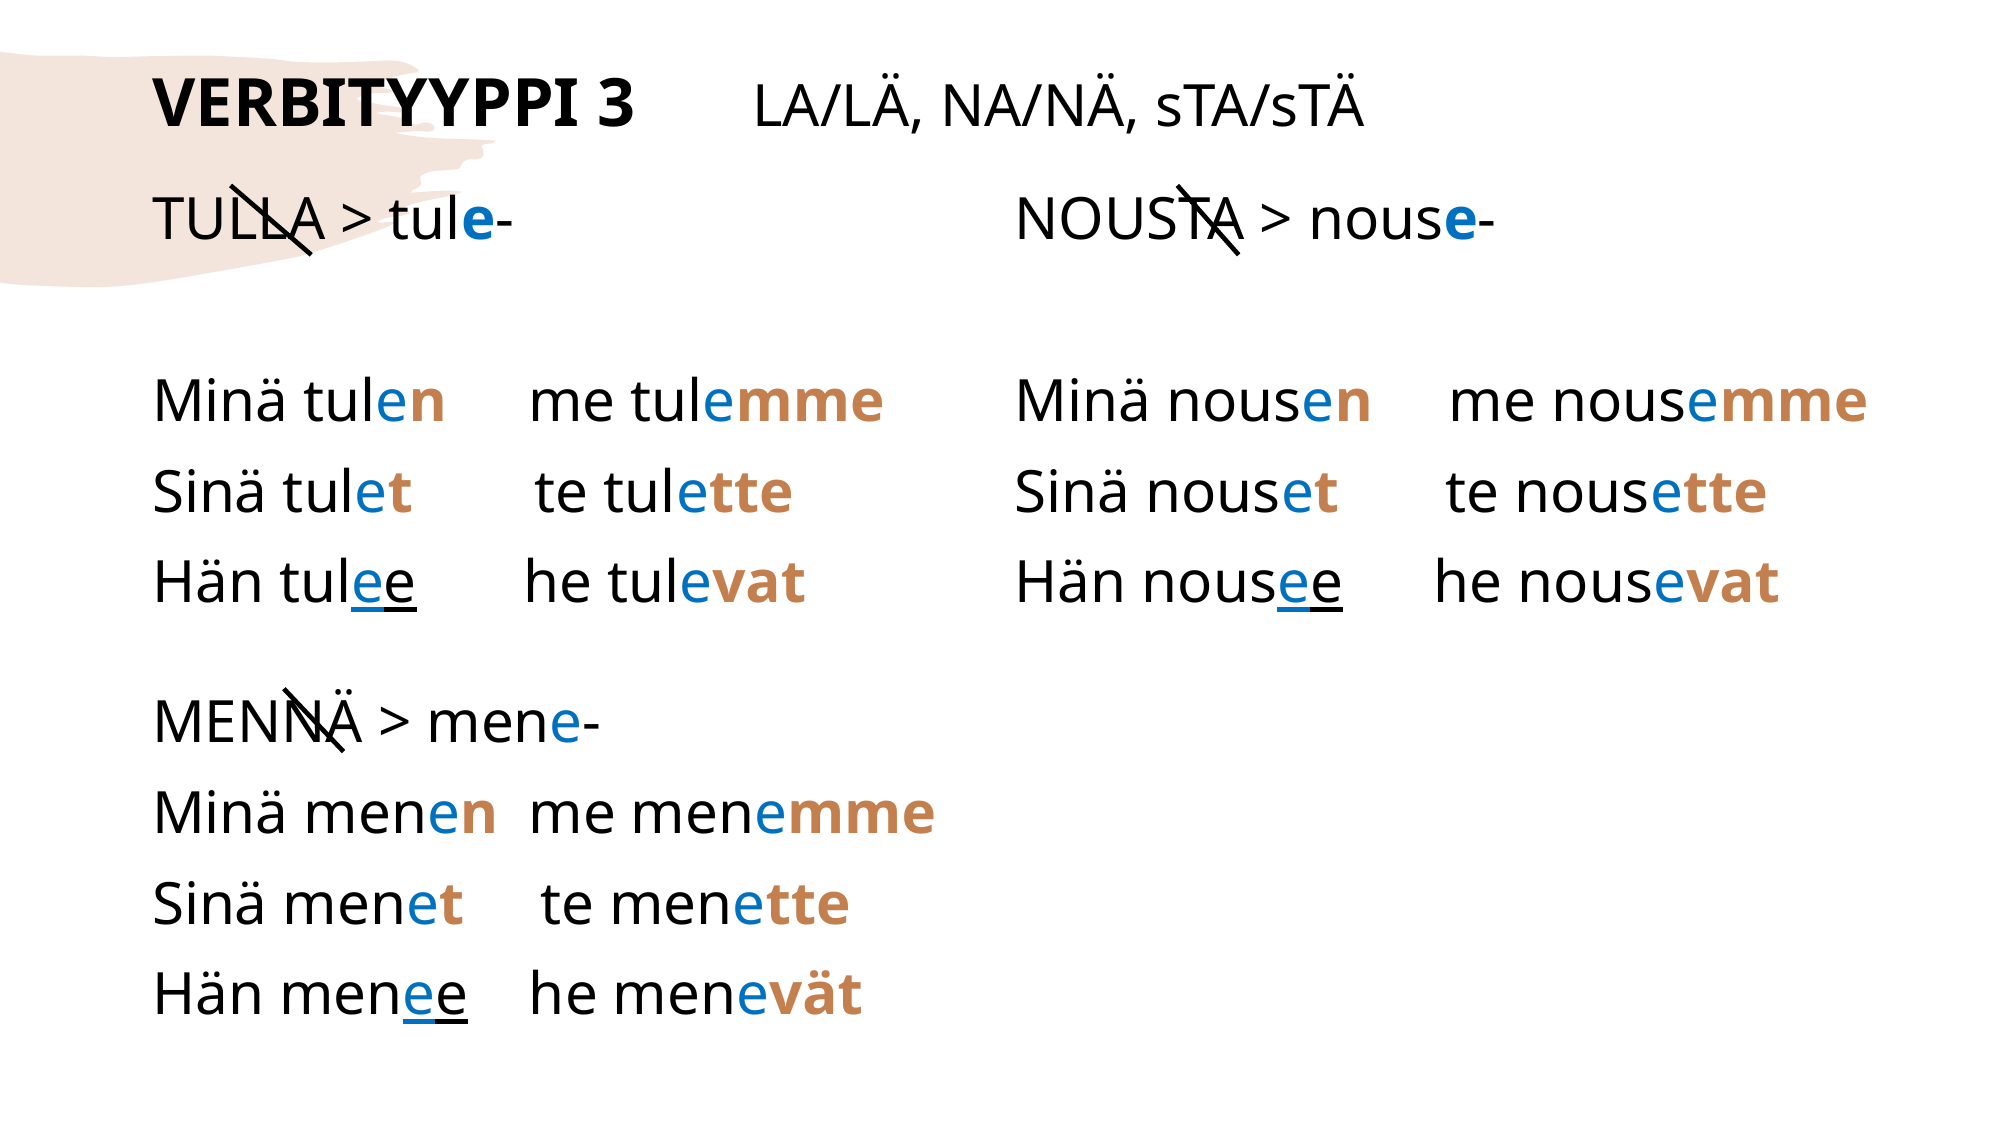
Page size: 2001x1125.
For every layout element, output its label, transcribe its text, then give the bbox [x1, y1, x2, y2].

text_box MENNÄ > mene- Minä menen me menemme Sinä menet te menette Hän menee he menevät [137, 677, 1000, 1041]
list NOUSTA > nouse- Minä nousen me nousemme Sinä nouset te nousette Hän nousee he nousevat [999, 174, 1920, 643]
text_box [283, 688, 344, 752]
title VERBITYYPPI 3 LA/LÄ, NA/NÄ, sTA/sTÄ [137, 25, 1863, 175]
list TULLA > tule- Minä tulen me tulemme Sinä tulet te tulette Hän tulee he tulevat [137, 174, 947, 643]
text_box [230, 185, 312, 255]
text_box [1177, 185, 1239, 255]
